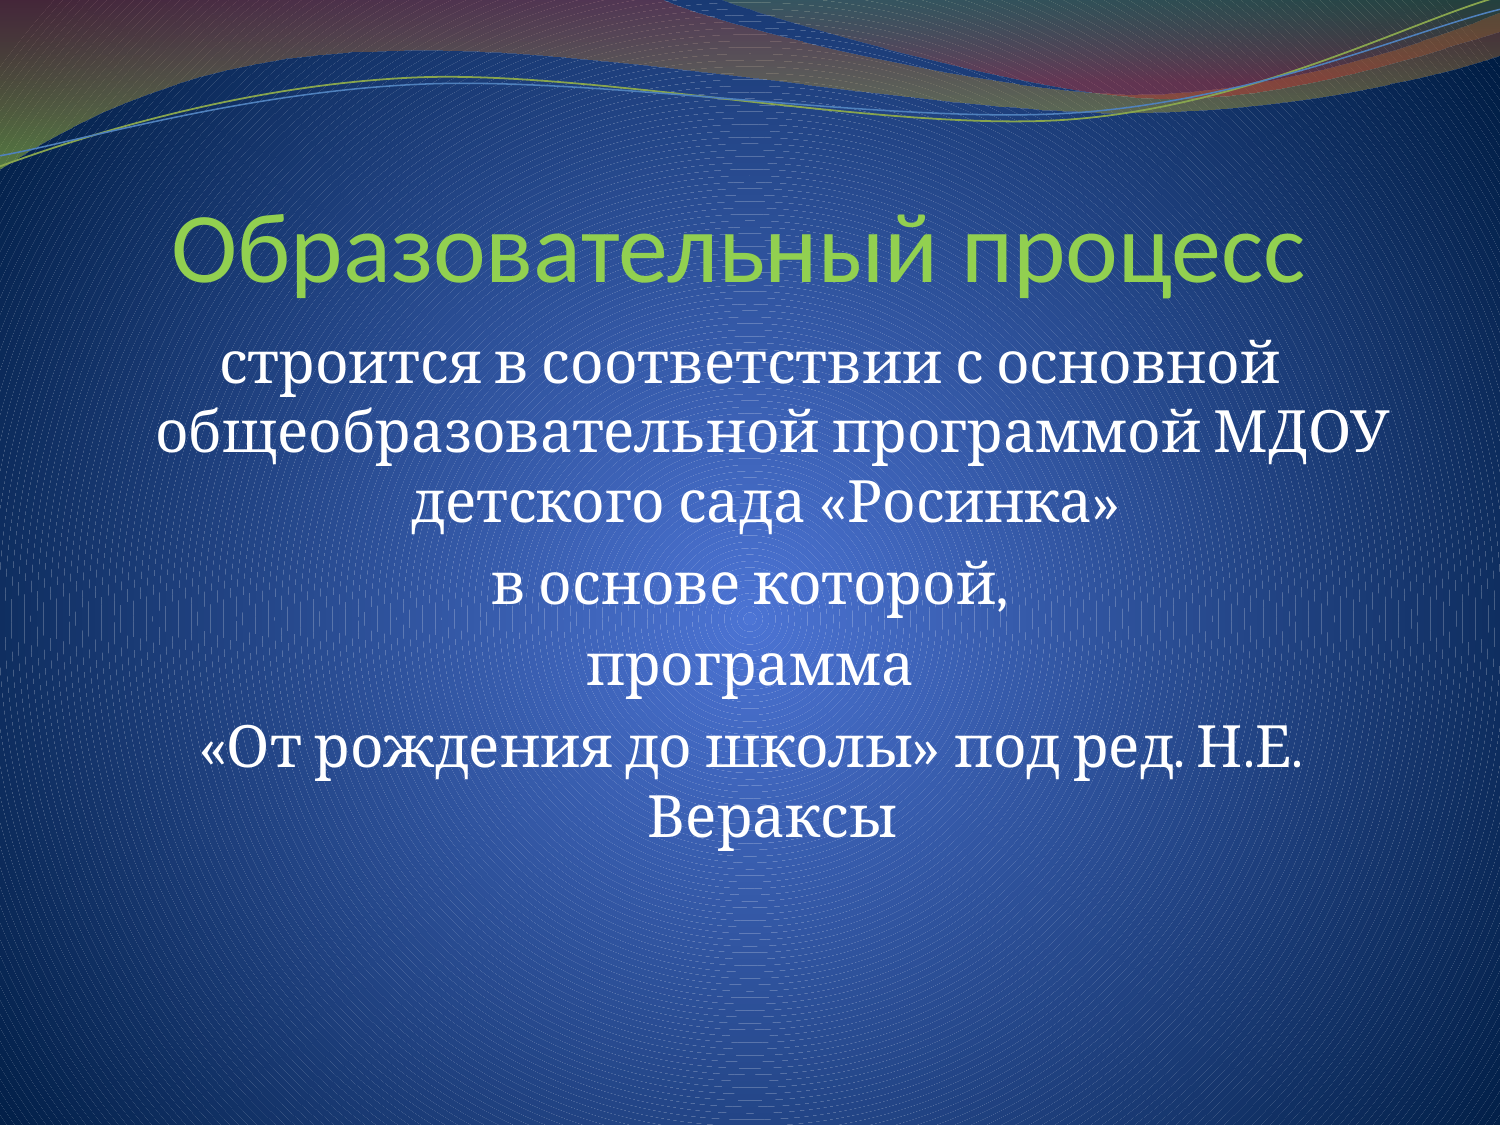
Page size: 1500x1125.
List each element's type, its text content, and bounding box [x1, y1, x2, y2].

title Образовательный процесс [75, 115, 1425, 303]
list строится в соответствии с основной общеобразовательной программой МДОУ детского сада «Росинка» в основе которой, программа «От рождения до школы» под ред. Н.Е. Вераксы [75, 317, 1425, 1038]
